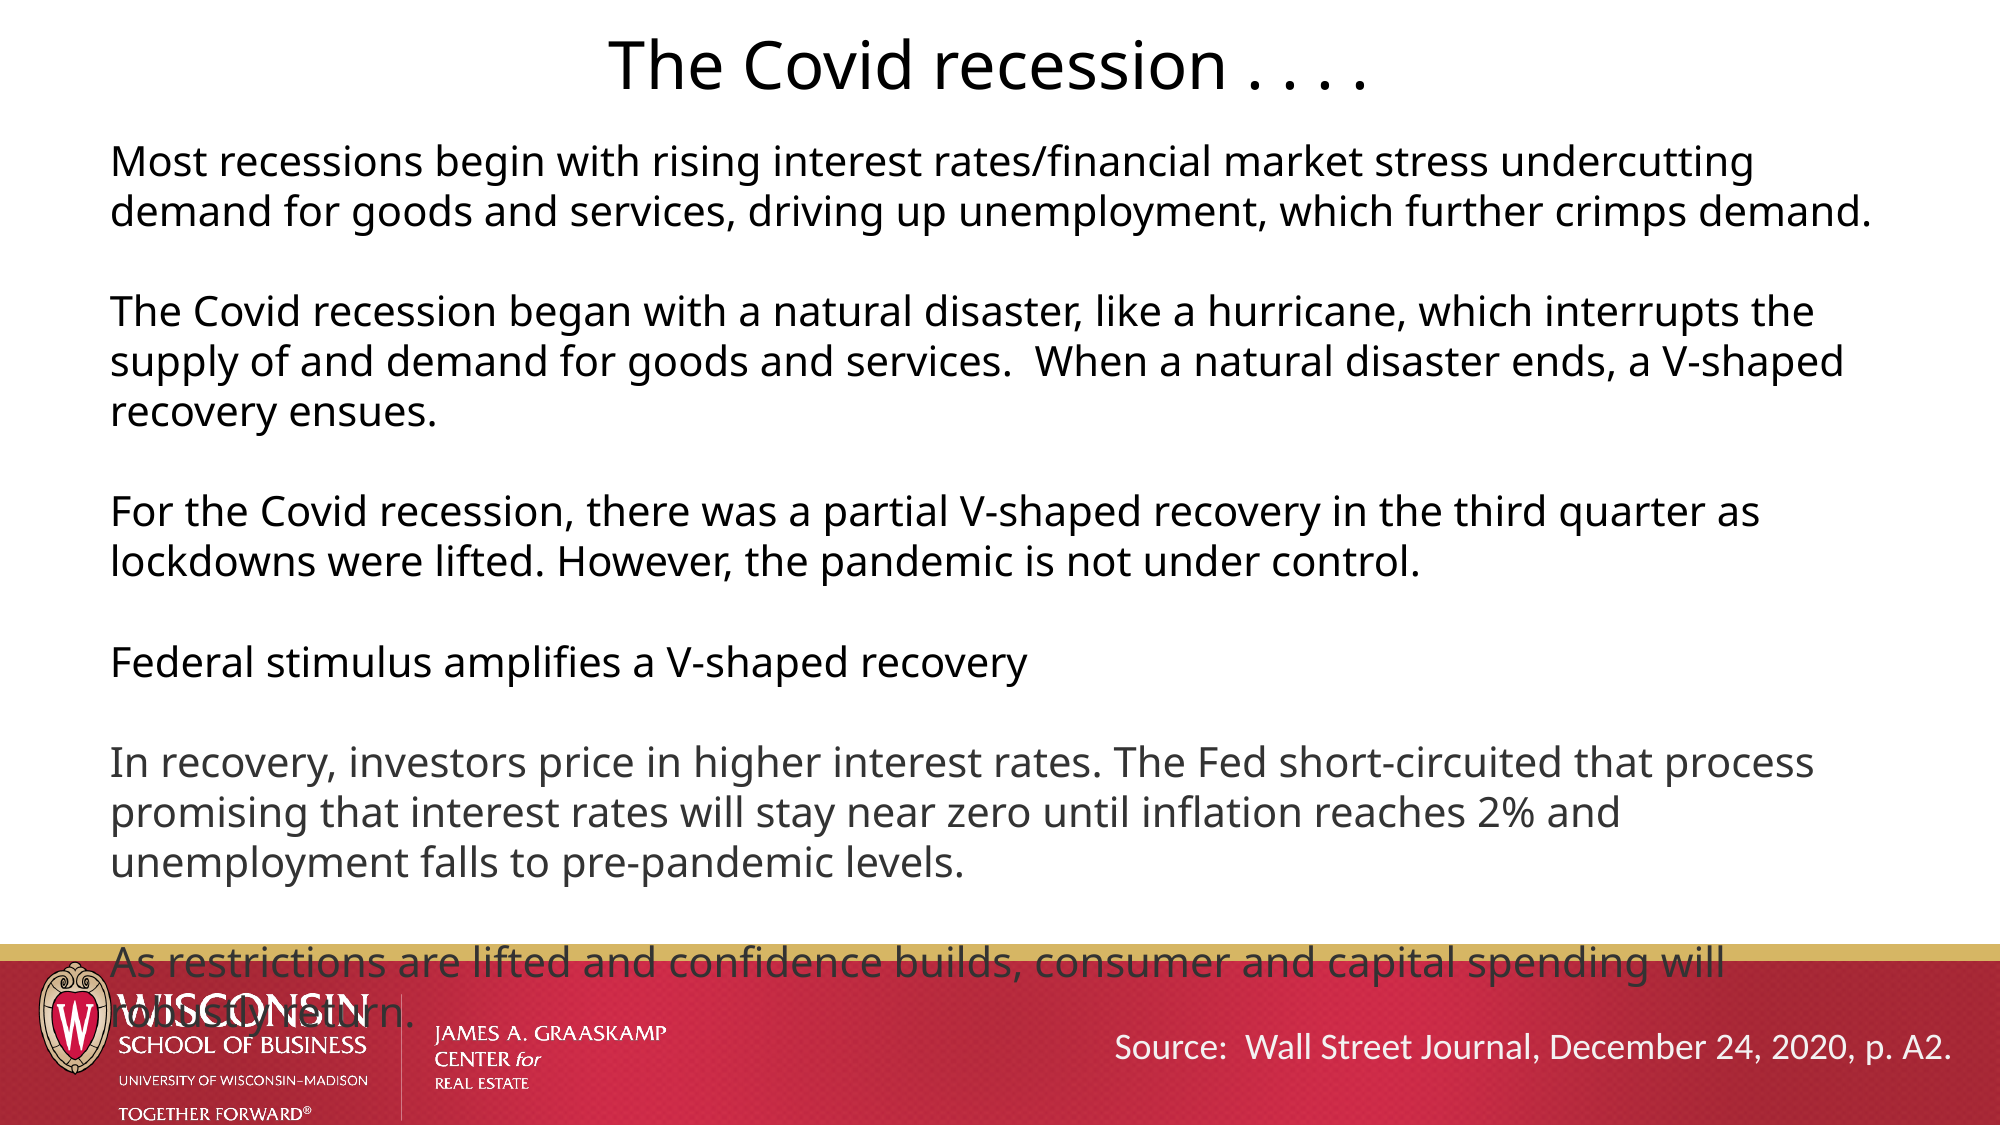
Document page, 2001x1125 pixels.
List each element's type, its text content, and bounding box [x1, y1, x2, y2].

text_box Most recessions begin with rising interest rates/financial market stress undercutting demand for goods and services, driving up unemployment, which further crimps demand. The Covid recession began with a natural disaster, like a hurricane, which interrupts the supply of and demand for goods and services. When a natural disaster ends, a V-shaped recovery ensues. For the Covid recession, there was a partial V-shaped recovery in the third quarter as lockdowns were lifted. However, the pandemic is not under control. Federal stimulus amplifies a V-shaped recovery In recovery, investors price in higher interest rates. The Fed short-circuited that process promising that interest rates will stay near zero until inflation reaches 2% and unemployment falls to pre-pandemic levels. As restrictions are lifted and confidence builds, consumer and capital spending will robustly return. [95, 127, 1905, 952]
text_box The Covid recession . . . . [0, 15, 1991, 181]
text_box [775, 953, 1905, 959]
picture [0, 953, 2000, 1125]
